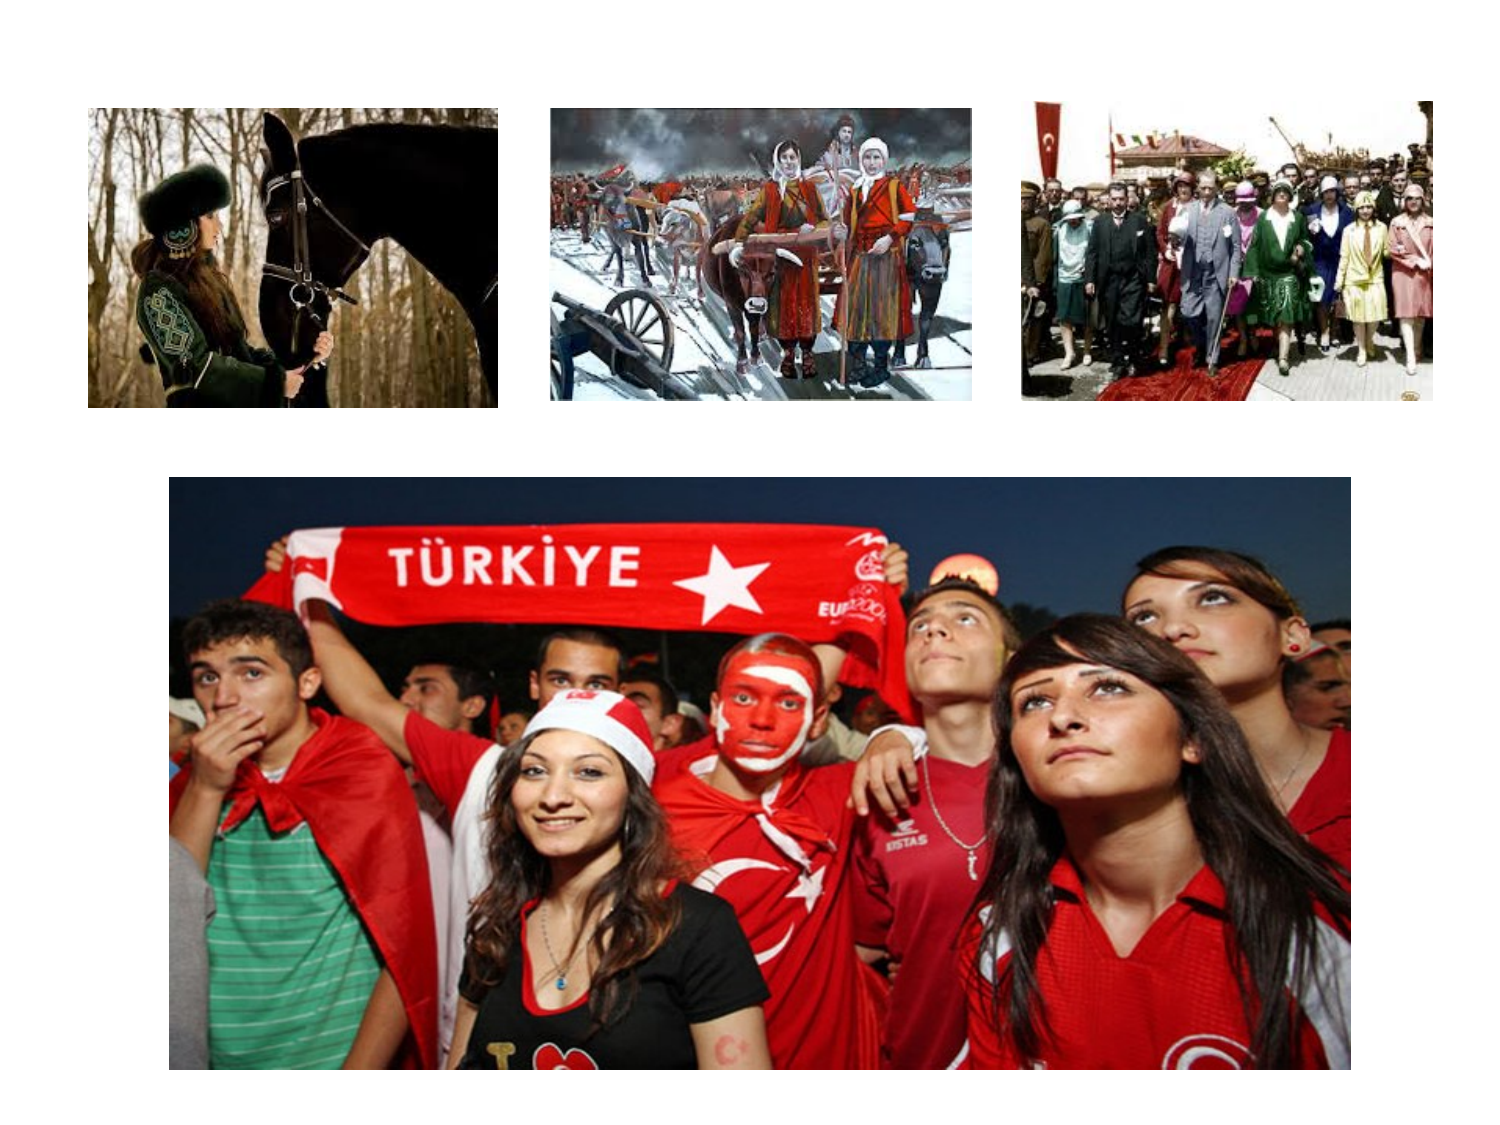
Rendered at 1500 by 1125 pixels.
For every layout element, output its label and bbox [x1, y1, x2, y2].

picture [1021, 101, 1433, 401]
picture [548, 107, 972, 401]
picture [88, 107, 499, 409]
picture [169, 477, 1351, 1071]
